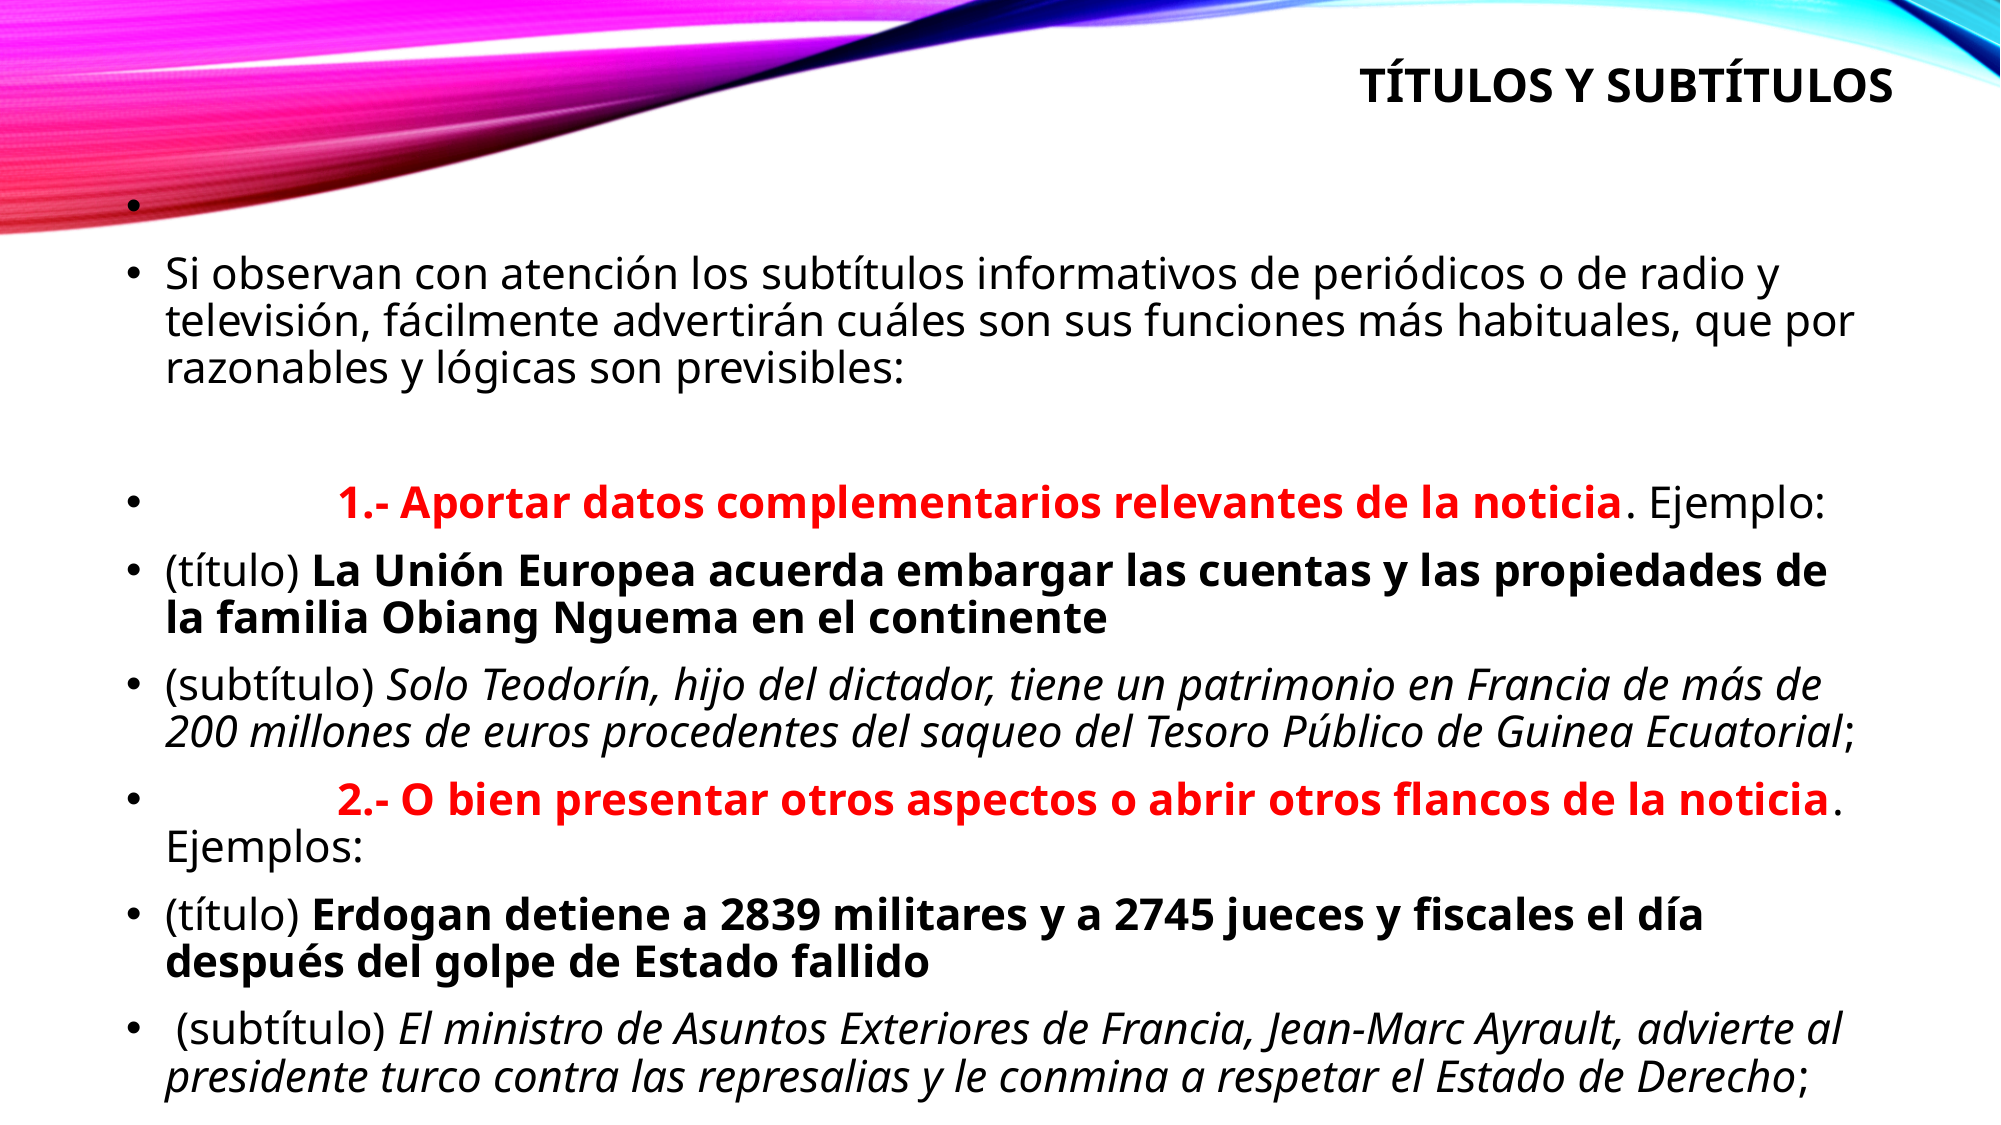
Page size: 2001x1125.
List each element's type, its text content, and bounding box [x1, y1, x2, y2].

picture [1890, 0, 2000, 75]
picture [0, 0, 2000, 237]
title títuloS y subtítulos [498, 53, 1910, 177]
list Si observan con atención los subtítulos informativos de periódicos o de radio y televisión, fácilmente advertirán cuáles son sus funciones más habituales, que por razonables y lógicas son previsibles: 1.- Aportar datos complementarios relevantes de la noticia. Ejemplo: (título) La Unión Europea acuerda embargar las cuentas y las propiedades de la familia Obiang Nguema en el continente (subtítulo) Solo Teodorín, hijo del dictador, tiene un patrimonio en Francia de más de 200 millones de euros procedentes del saqueo del Tesoro Público de Guinea Ecuatorial; 2.- O bien presentar otros aspectos o abrir otros flancos de la noticia. Ejemplos: (título) Erdogan detiene a 2839 militares y a 2745 jueces y fiscales el día después del golpe de Estado fallido (subtítulo) El ministro de Asuntos Exteriores de Francia, Jean-Marc Ayrault, advierte al presidente turco contra las represalias y le conmina a respetar el Estado de Derecho; [111, 176, 1896, 1125]
picture [1910, 0, 2000, 45]
